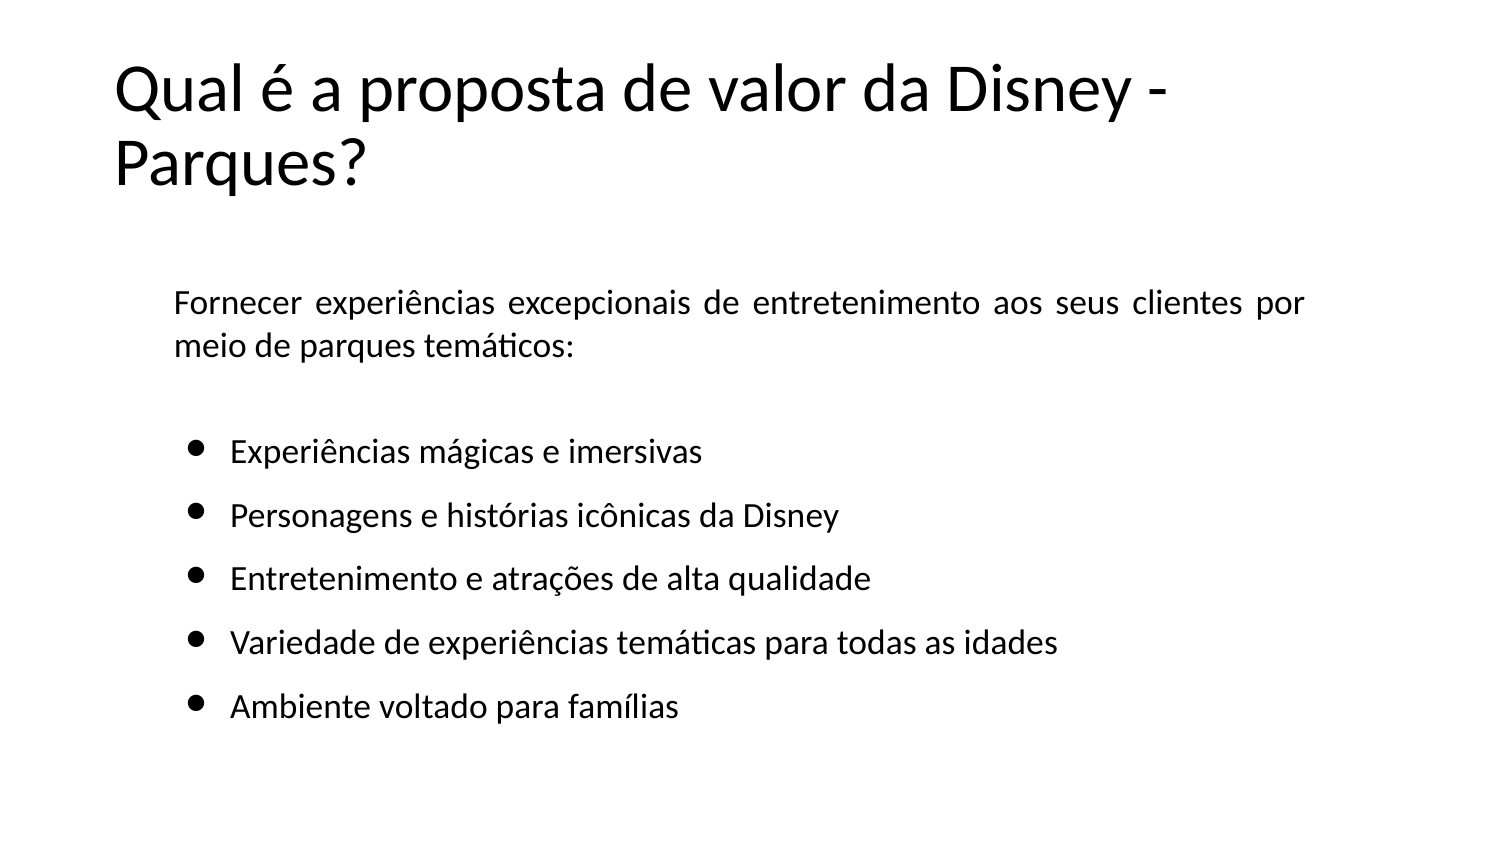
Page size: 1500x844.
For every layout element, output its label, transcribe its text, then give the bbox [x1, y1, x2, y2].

title Qual é a proposta de valor da Disney - Parques? [103, 44, 1397, 208]
text_box Fornecer experiências excepcionais de entretenimento aos seus clientes por meio de parques temáticos: Experiências mágicas e imersivas Personagens e histórias icônicas da Disney Entretenimento e atrações de alta qualidade Variedade de experiências temáticas para todas as idades Ambiente voltado para famílias [162, 267, 1319, 485]
